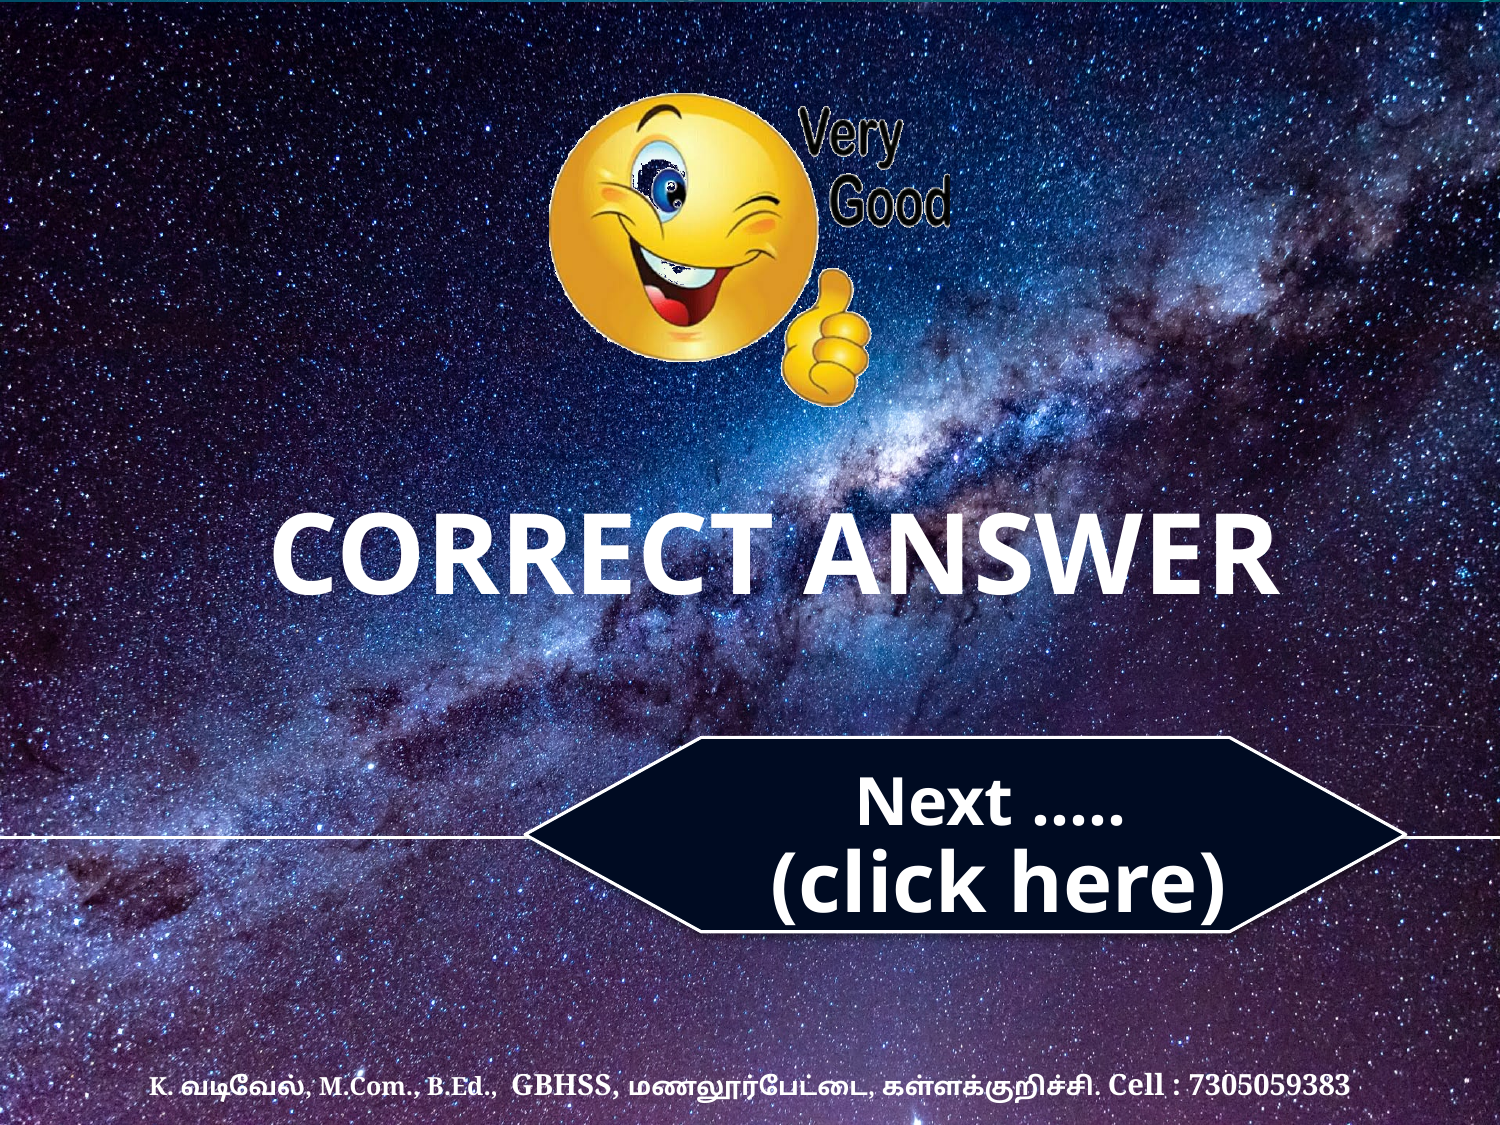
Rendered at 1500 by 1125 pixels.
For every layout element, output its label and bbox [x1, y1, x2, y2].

text_box [524, 737, 1406, 947]
picture [0, 2, 1500, 837]
picture [0, 838, 1500, 1125]
